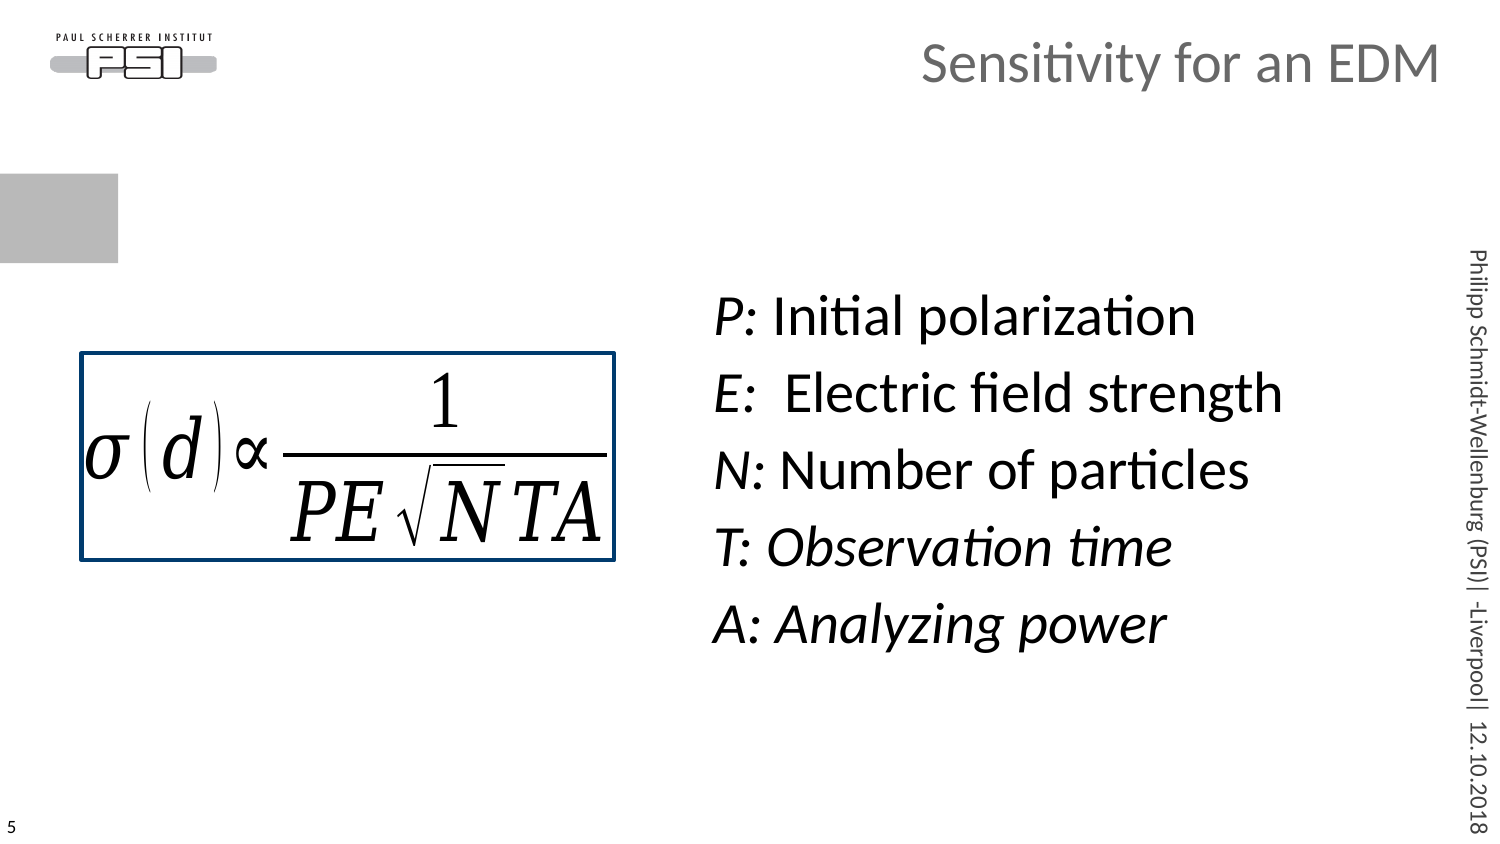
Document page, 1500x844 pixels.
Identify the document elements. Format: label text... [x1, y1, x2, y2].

slide_number 5 [6, 814, 102, 840]
title Sensitivity for an EDM [340, 24, 1442, 87]
list P: Initial polarization E: Electric field strength N: Number of particles T: Observation time A: Analyzing power [713, 270, 1442, 741]
